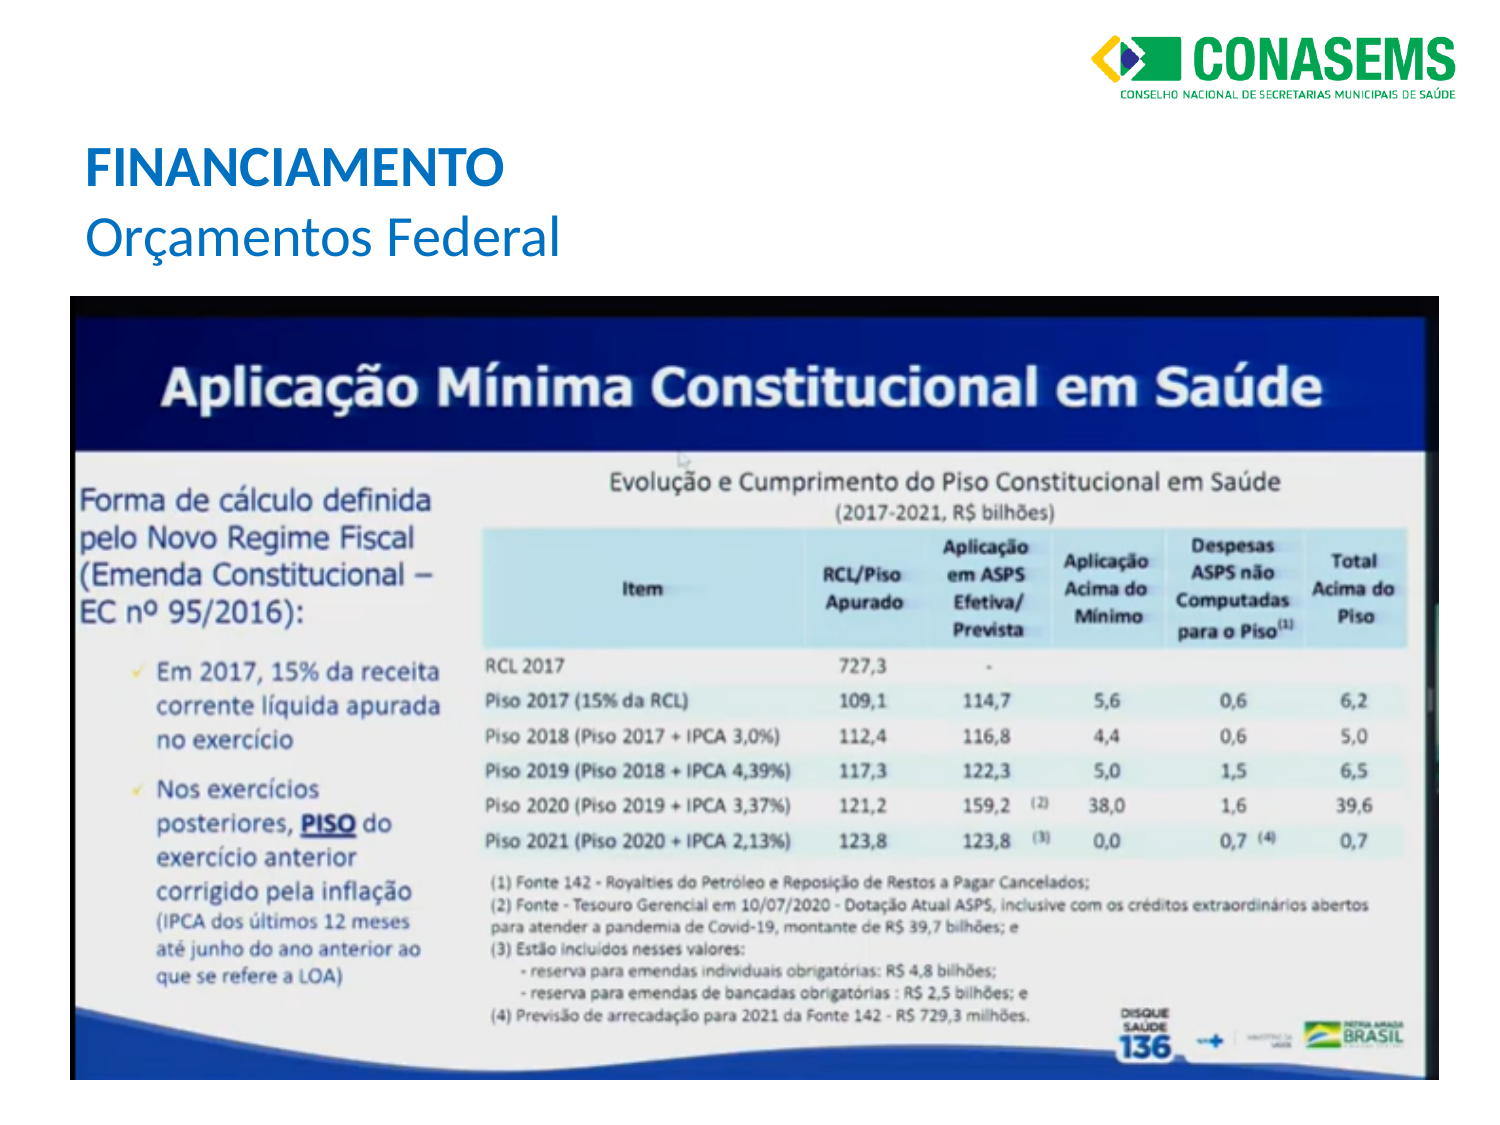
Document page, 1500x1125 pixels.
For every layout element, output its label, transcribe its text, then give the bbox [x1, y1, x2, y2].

text_box FINANCIAMENTO Orçamentos Federal [70, 120, 1378, 276]
picture [1086, 29, 1472, 106]
picture [70, 296, 1439, 1080]
